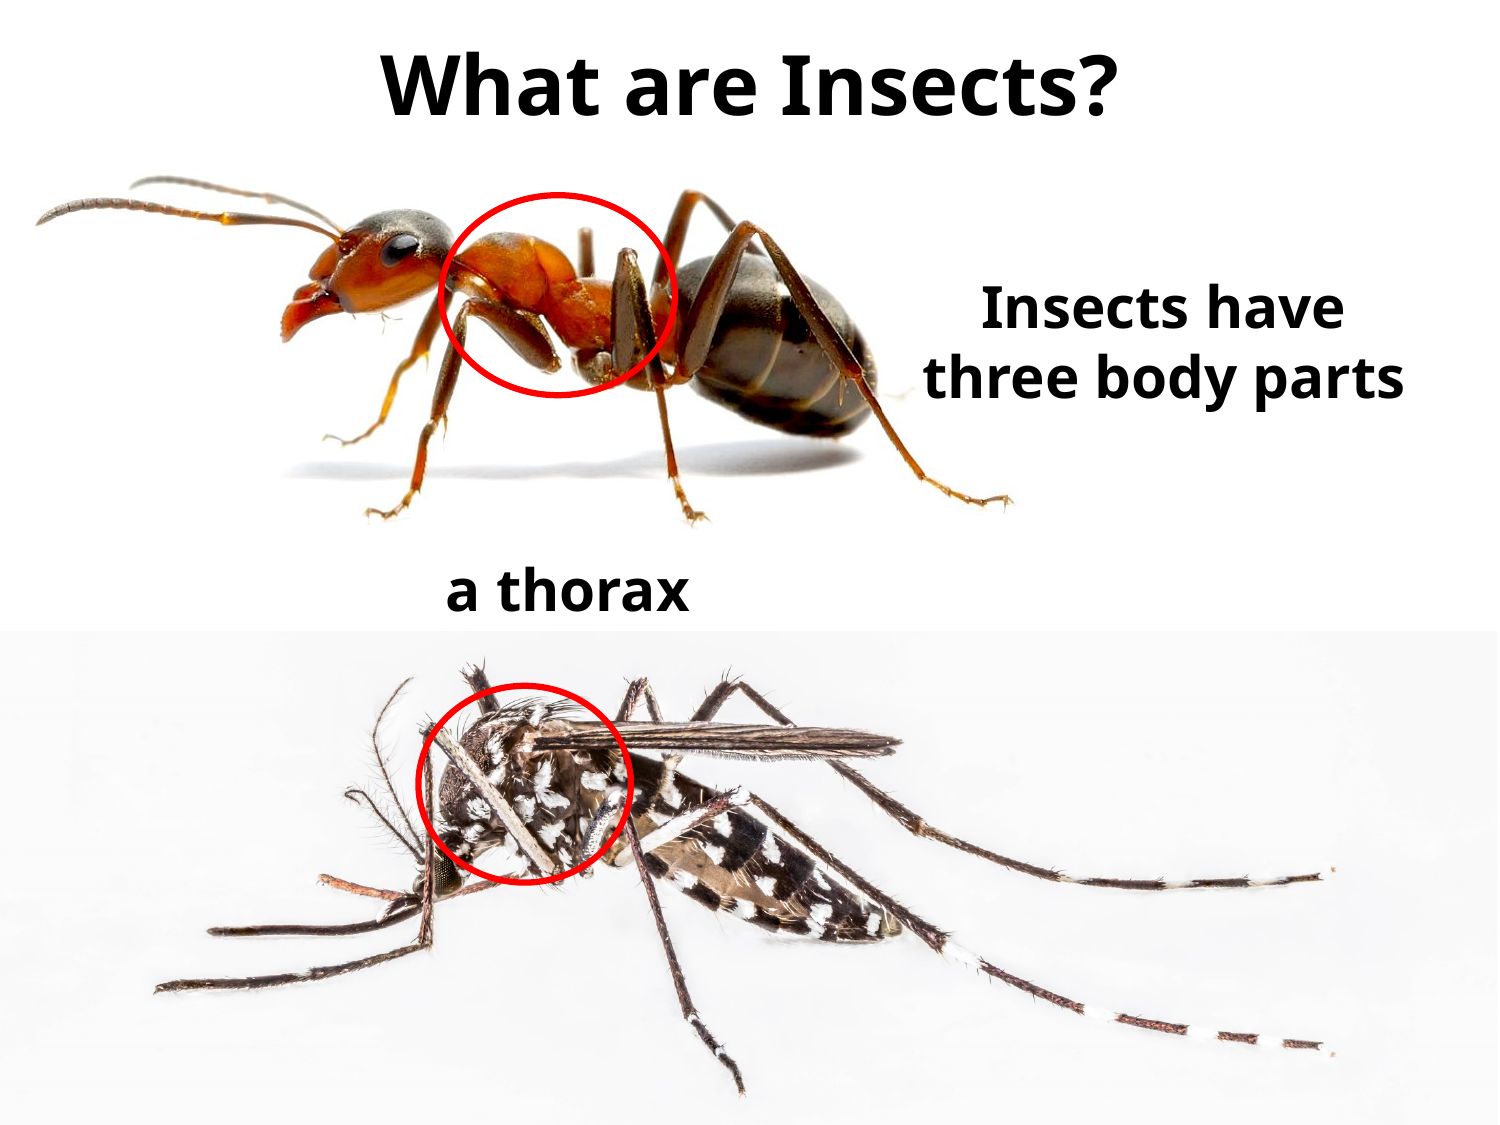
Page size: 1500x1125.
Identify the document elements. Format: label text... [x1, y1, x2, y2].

picture [24, 151, 1025, 561]
text_box What are Insects? [0, 24, 1500, 140]
picture [0, 631, 1498, 1125]
text_box a thorax [380, 569, 756, 629]
text_box Insects have three body parts [1029, 262, 1439, 418]
